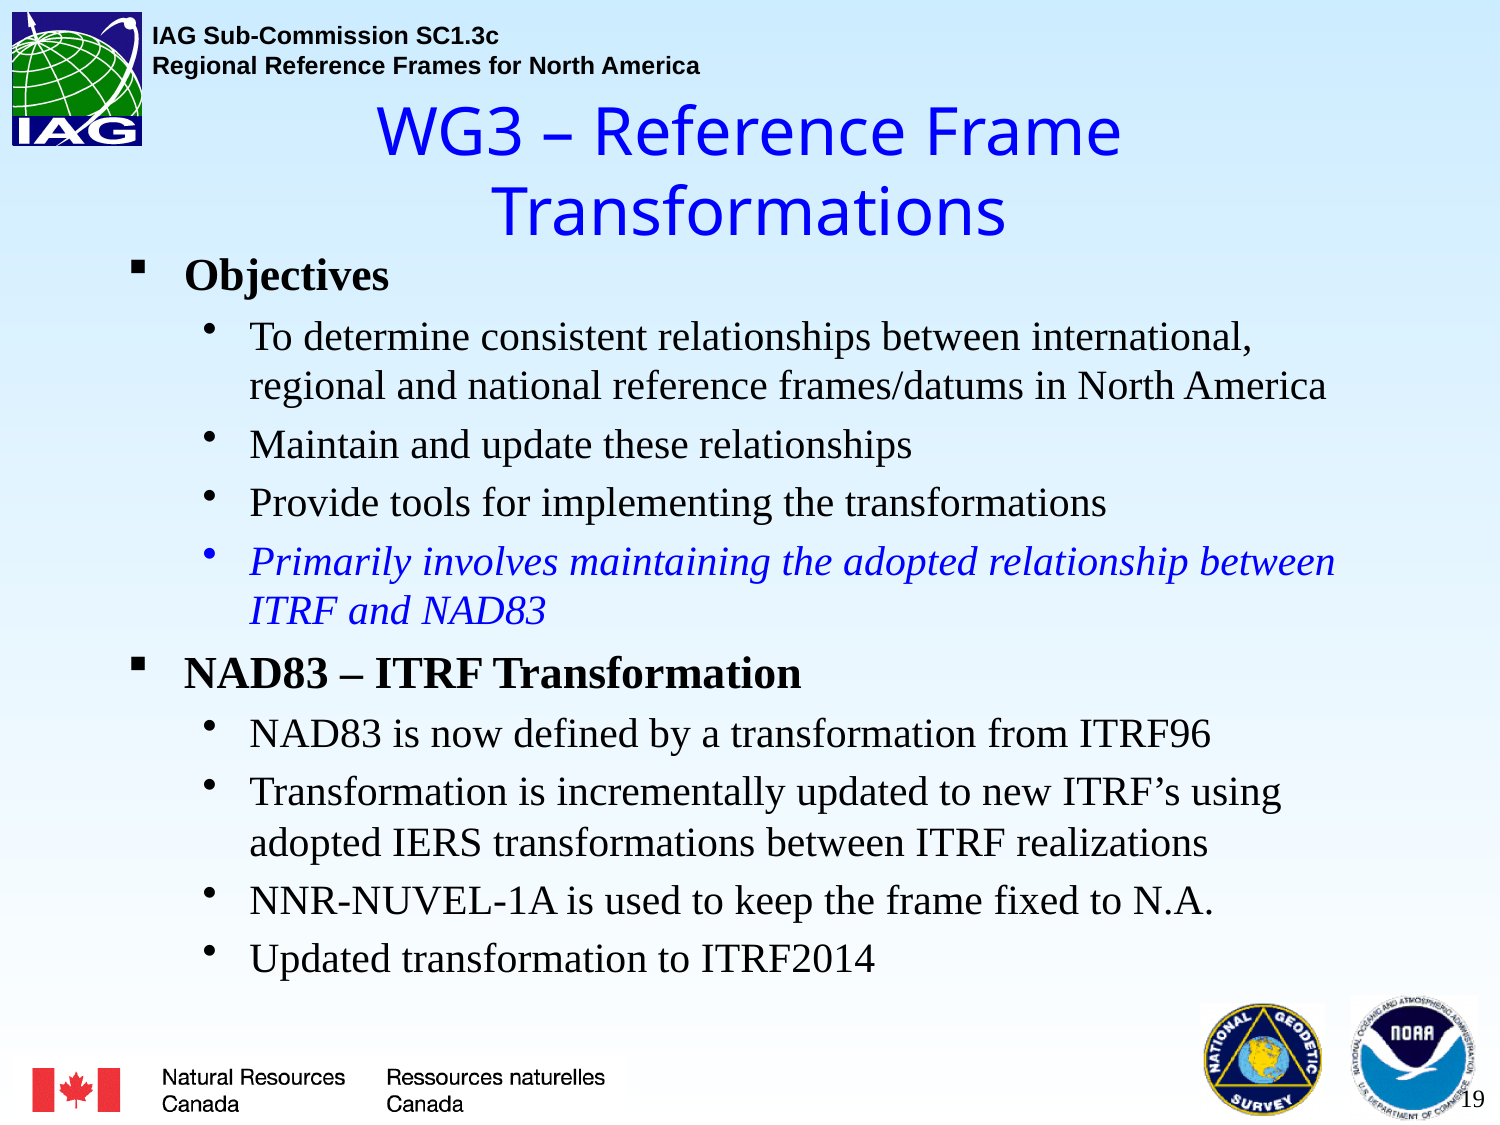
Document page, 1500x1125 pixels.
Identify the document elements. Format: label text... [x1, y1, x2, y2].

slide_number 19 [1187, 1074, 1500, 1125]
title WG3 – Reference Frame Transformations [112, 112, 1388, 225]
picture [12, 1055, 625, 1125]
picture [1350, 995, 1478, 1074]
list Objectives To determine consistent relationships between international, regional and national reference frames/datums in North America Maintain and update these relationships Provide tools for implementing the transformations Primarily involves maintaining the adopted relationship between ITRF and NAD83 NAD83 – ITRF Transformation NAD83 is now defined by a transformation from ITRF96 Transformation is incrementally updated to new ITRF’s using adopted IERS transformations between ITRF realizations NNR-NUVEL-1A is used to keep the frame fixed to N.A. Updated transformation to ITRF2014 [112, 237, 1388, 1013]
picture [1200, 1013, 1325, 1074]
picture [12, 12, 142, 146]
